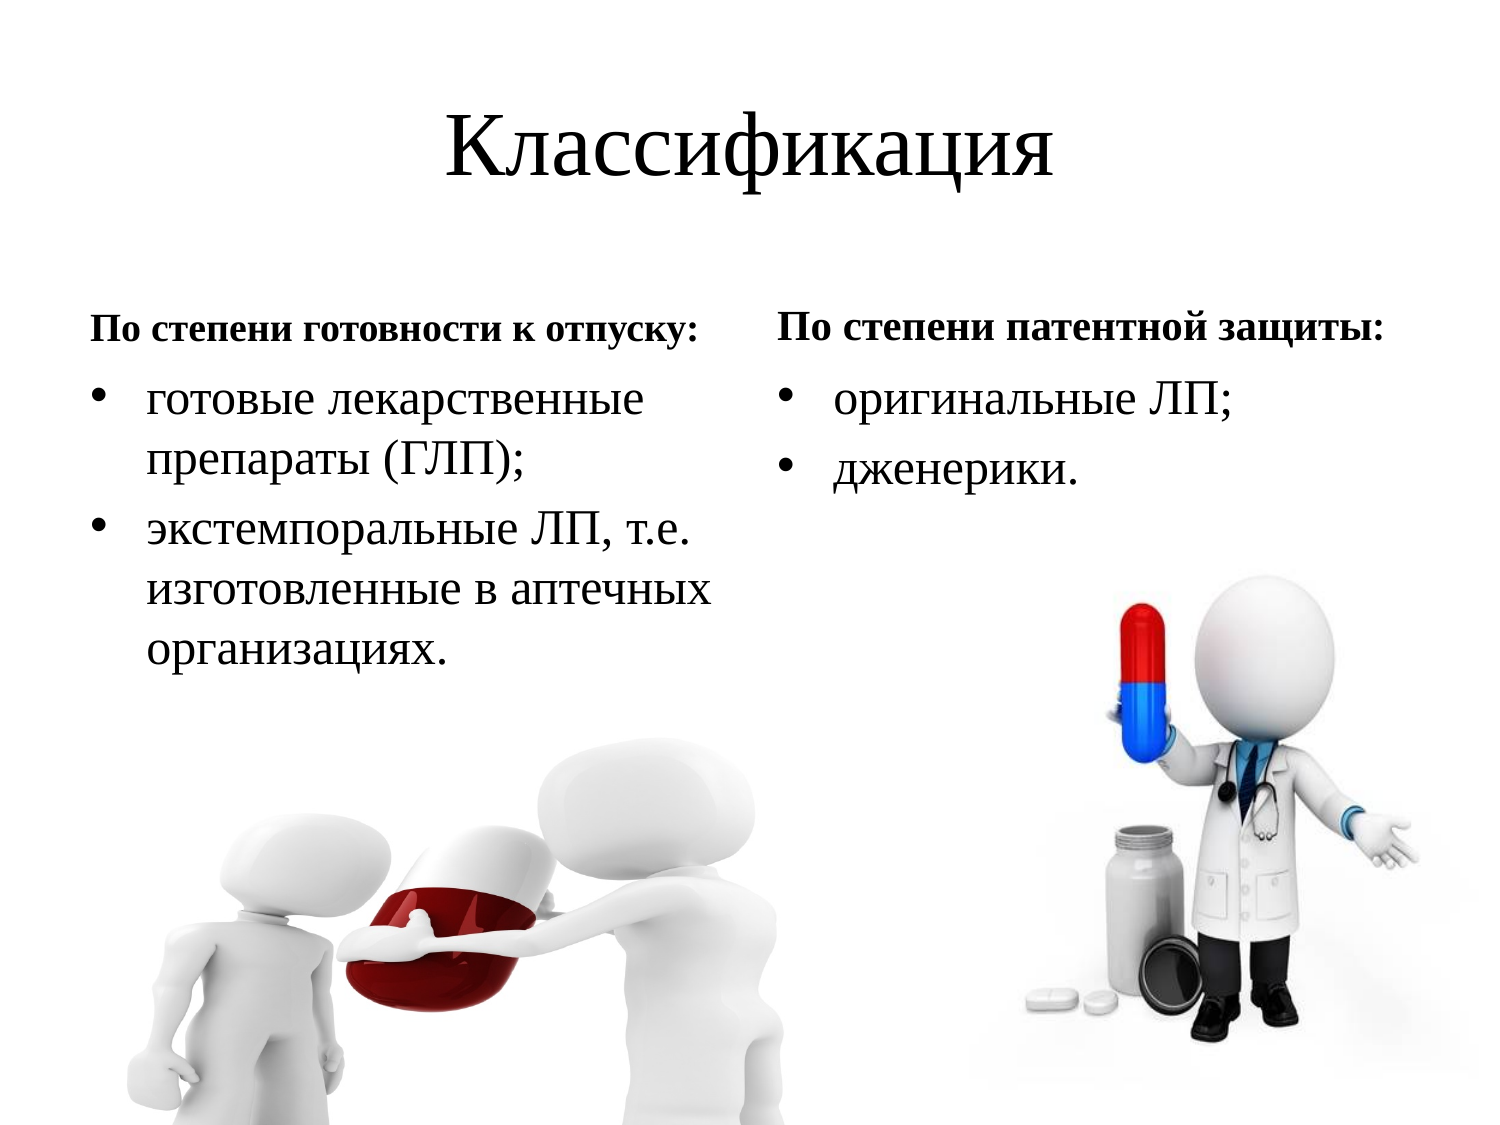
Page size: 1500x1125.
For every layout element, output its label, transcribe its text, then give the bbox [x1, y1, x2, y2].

list По степени готовности к отпуску: [75, 251, 738, 356]
list оригинальные ЛП; дженерики. [761, 356, 1425, 1005]
title Классификация [75, 45, 1425, 233]
picture [960, 503, 1500, 1125]
list По степени патентной защиты: [761, 251, 1425, 356]
picture [81, 726, 843, 1125]
list готовые лекарственные препараты (ГЛП); экстемпоральные ЛП, т.е. изготовленные в аптечных организациях. [75, 356, 738, 1005]
